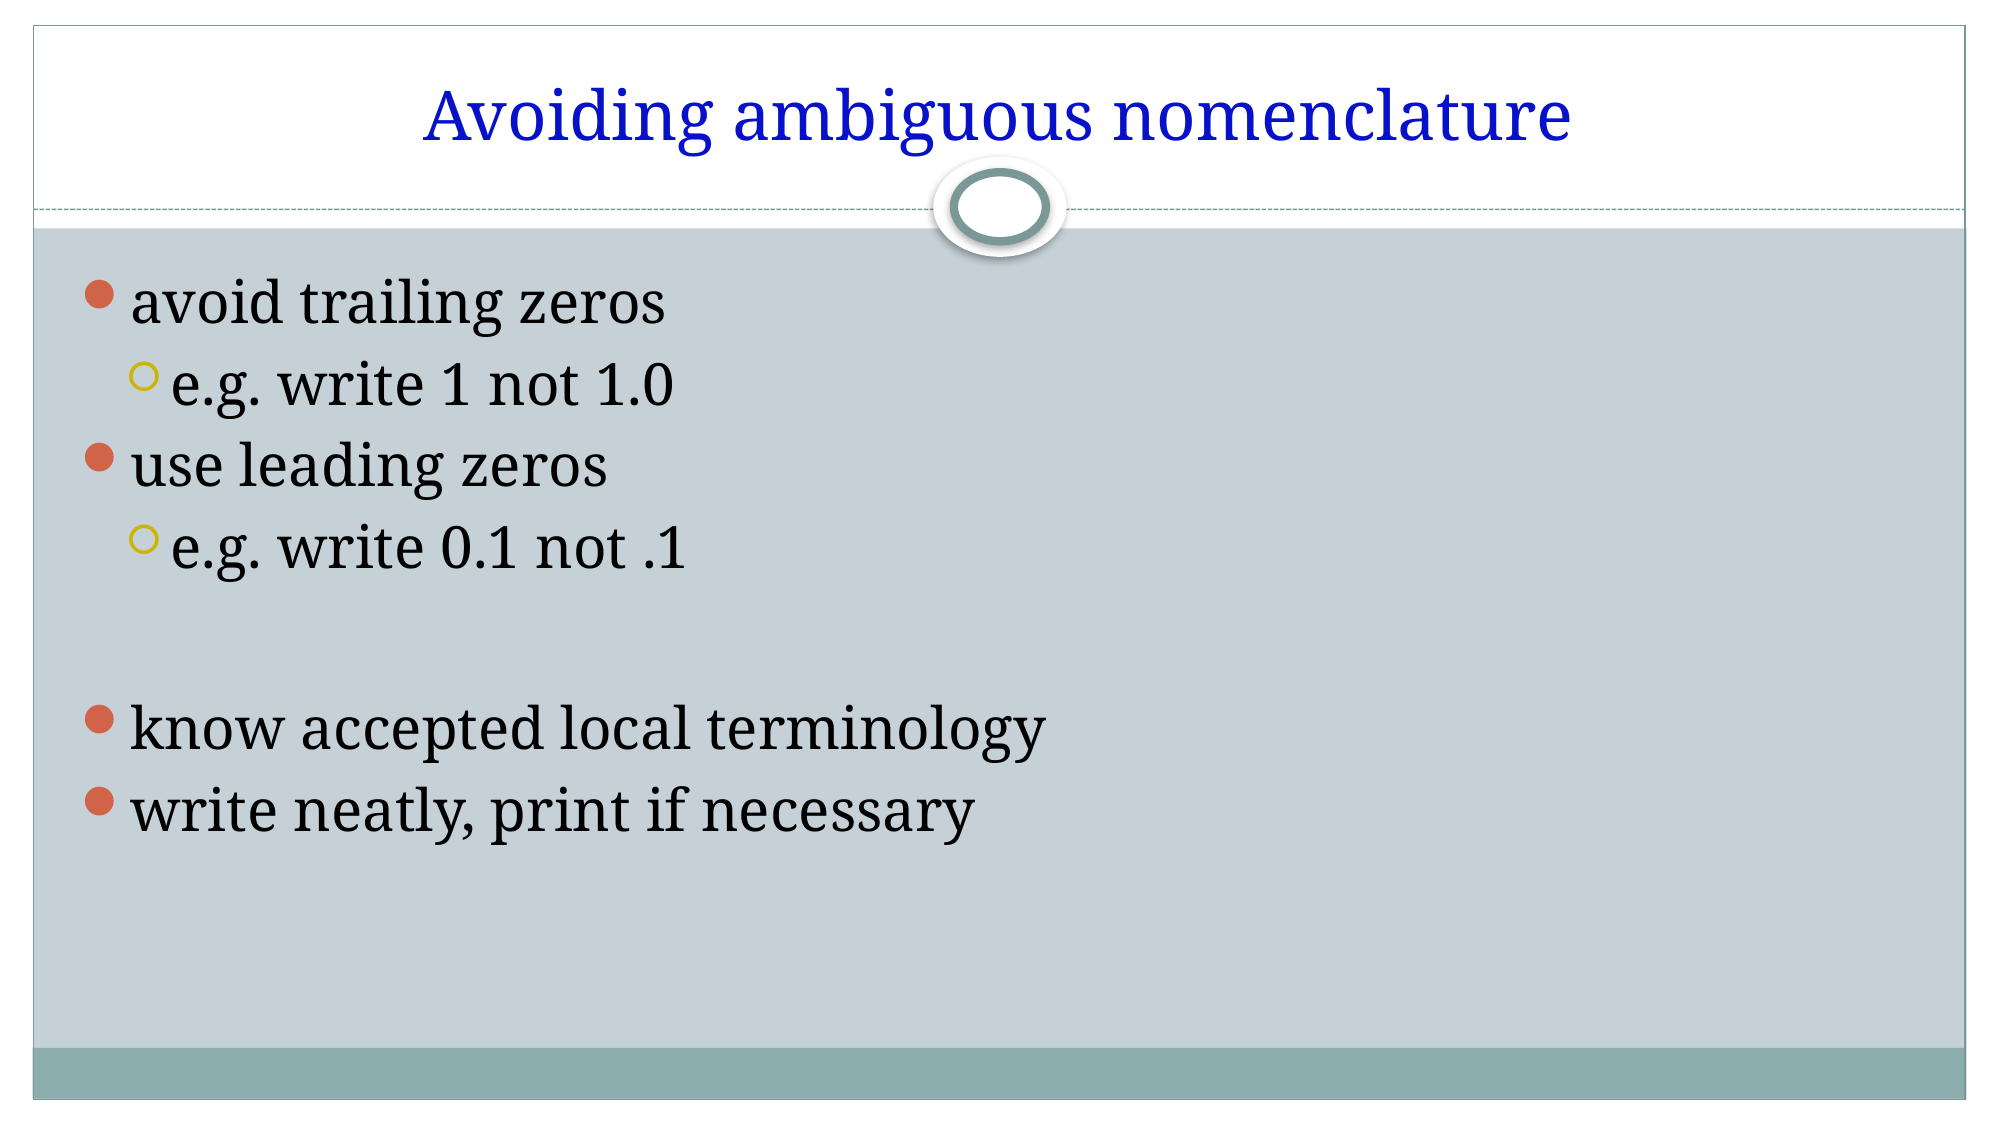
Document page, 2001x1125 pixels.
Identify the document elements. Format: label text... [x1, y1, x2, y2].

title Avoiding ambiguous nomenclature [66, 37, 1933, 162]
list avoid trailing zeros e.g. write 1 not 1.0 use leading zeros e.g. write 0.1 not .1 know accepted local terminology write neatly, print if necessary [66, 258, 1926, 1009]
